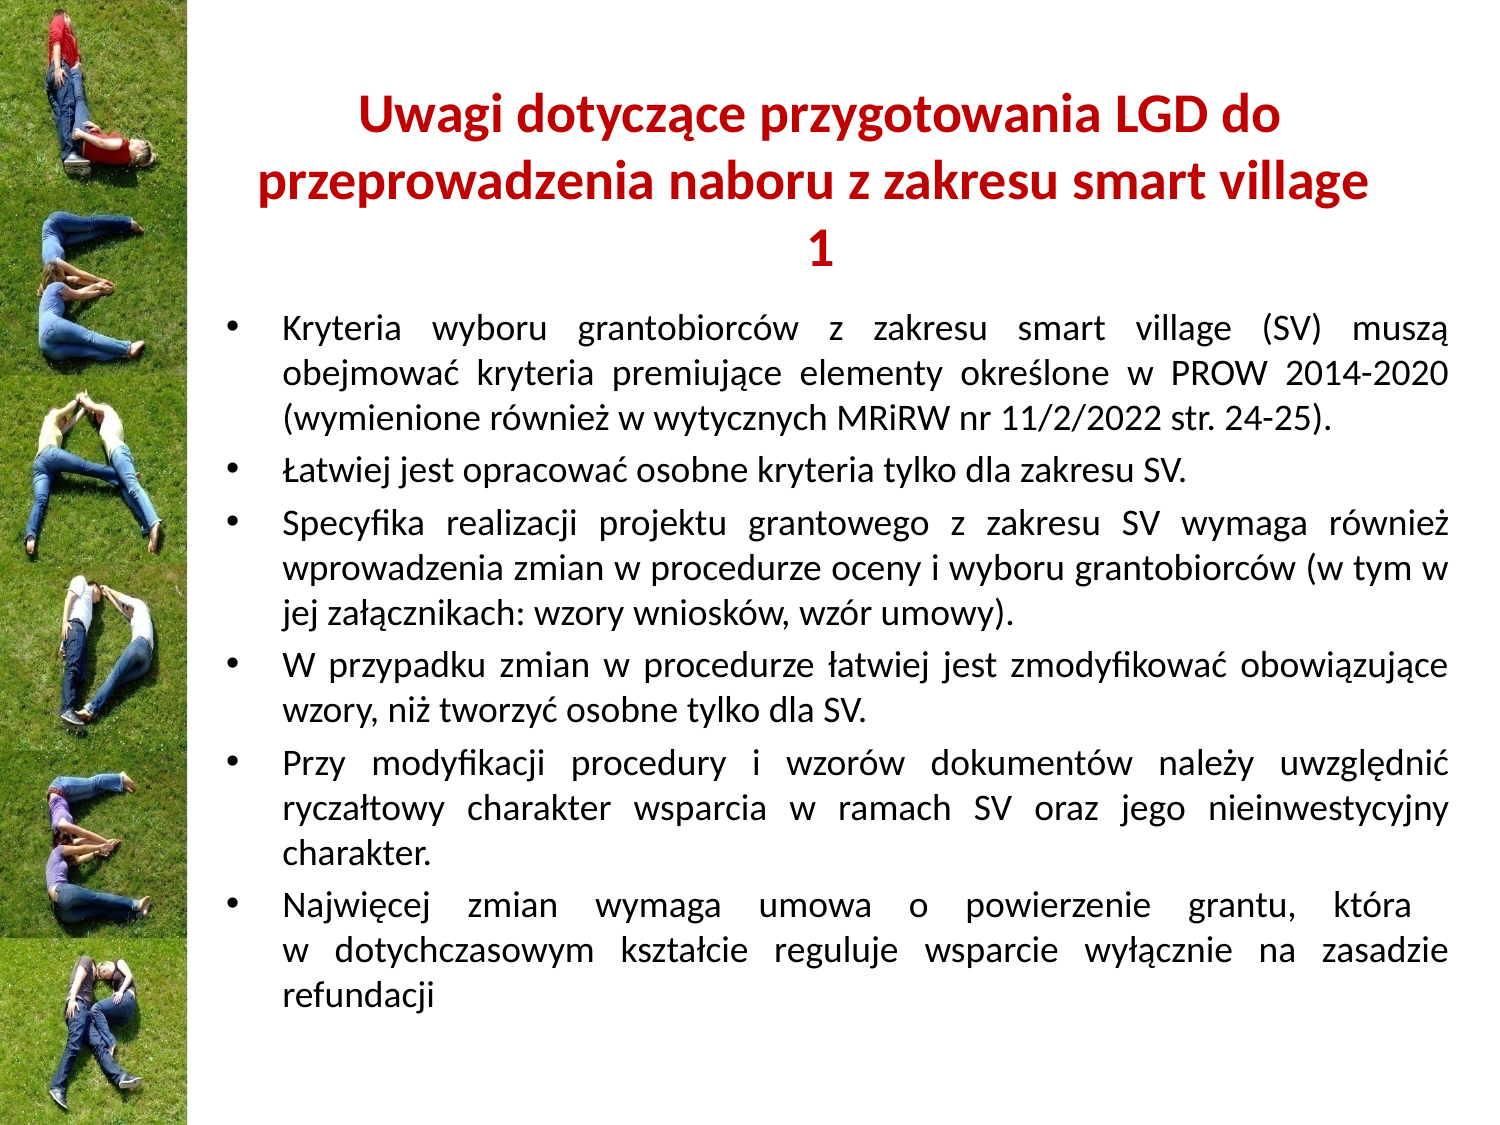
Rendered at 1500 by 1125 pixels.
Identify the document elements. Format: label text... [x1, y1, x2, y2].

picture [0, 0, 188, 1125]
title Uwagi dotyczące przygotowania LGD do przeprowadzenia naboru z zakresu smart village 1 [175, 66, 1466, 288]
list Kryteria wyboru grantobiorców z zakresu smart village (SV) muszą obejmować kryteria premiujące elementy określone w PROW 2014-2020 (wymienione również w wytycznych MRiRW nr 11/2/2022 str. 24-25). Łatwiej jest opracować osobne kryteria tylko dla zakresu SV. Specyfika realizacji projektu grantowego z zakresu SV wymaga również wprowadzenia zmian w procedurze oceny i wyboru grantobiorców (w tym w jej załącznikach: wzory wniosków, wzór umowy). W przypadku zmian w procedurze łatwiej jest zmodyfikować obowiązujące wzory, niż tworzyć osobne tylko dla SV. Przy modyfikacji procedury i wzorów dokumentów należy uwzględnić ryczałtowy charakter wsparcia w ramach SV oraz jego nieinwestycyjny charakter. Najwięcej zmian wymaga umowa o powierzenie grantu, która w dotychczasowym kształcie reguluje wsparcie wyłącznie na zasadzie refundacji [210, 257, 1466, 1044]
